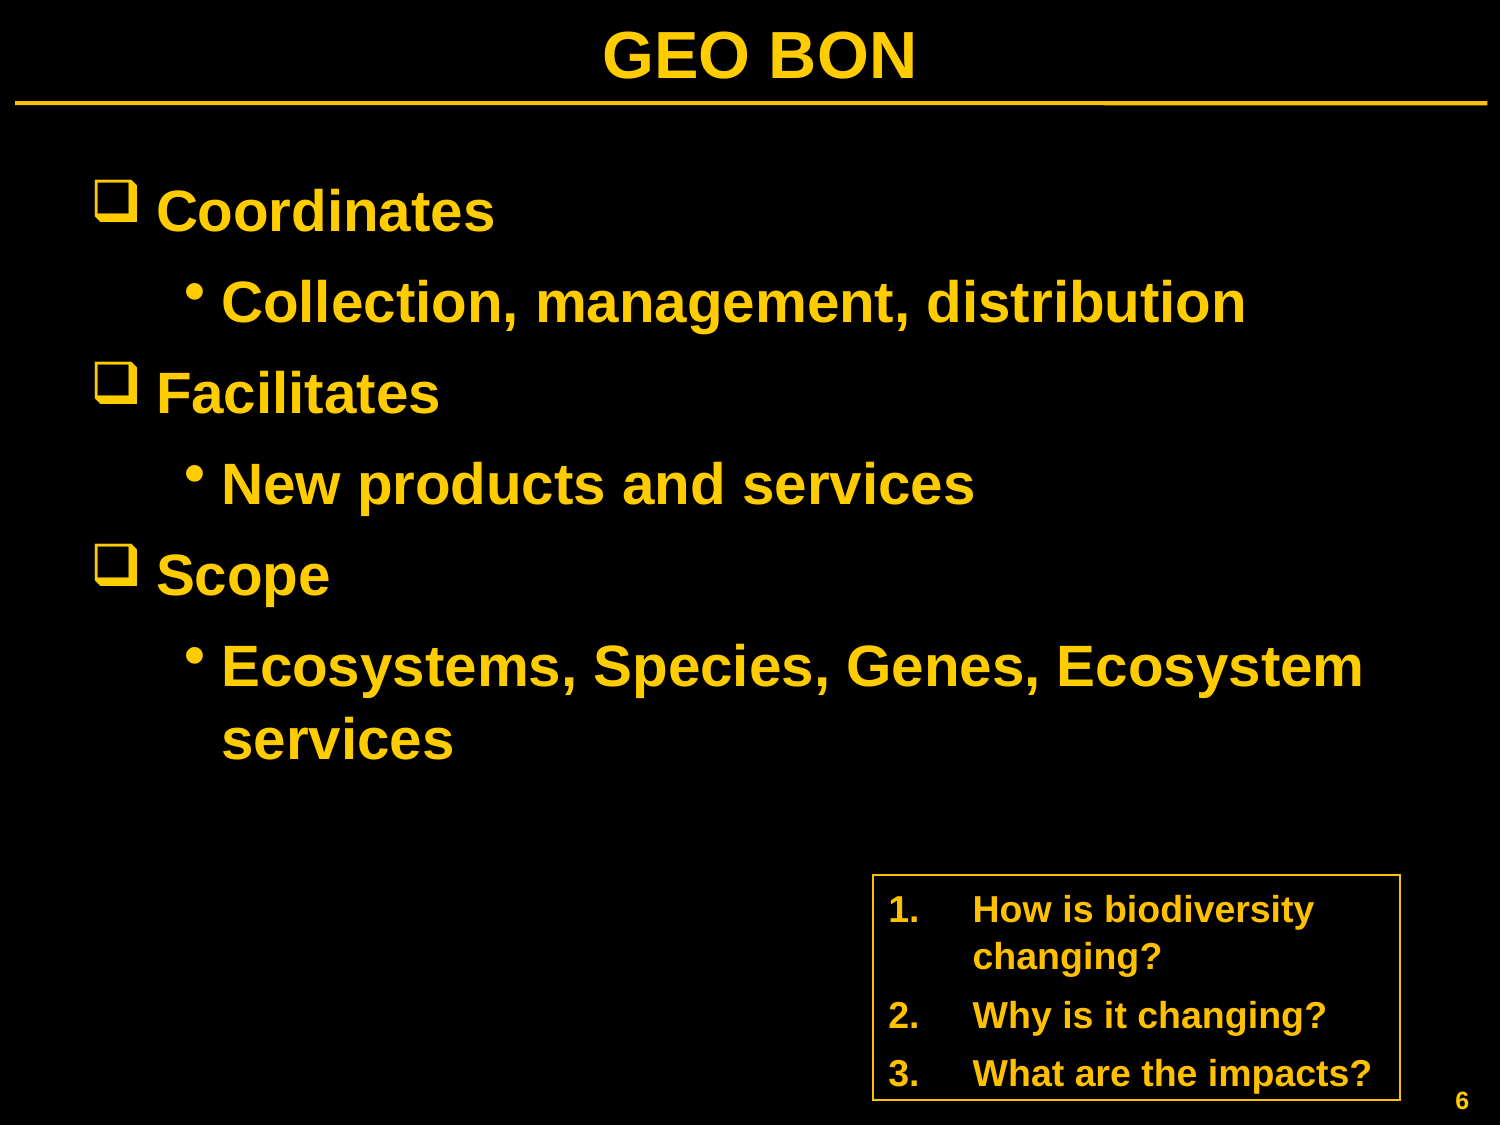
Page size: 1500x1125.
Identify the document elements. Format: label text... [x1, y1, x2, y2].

text_box How is biodiversity changing? Why is it changing? What are the impacts? [873, 874, 1400, 1100]
list Coordinates Collection, management, distribution Facilitates New products and services Scope Ecosystems, Species, Genes, Ecosystem services [74, 162, 1463, 813]
title GEO BON [174, 24, 1346, 94]
